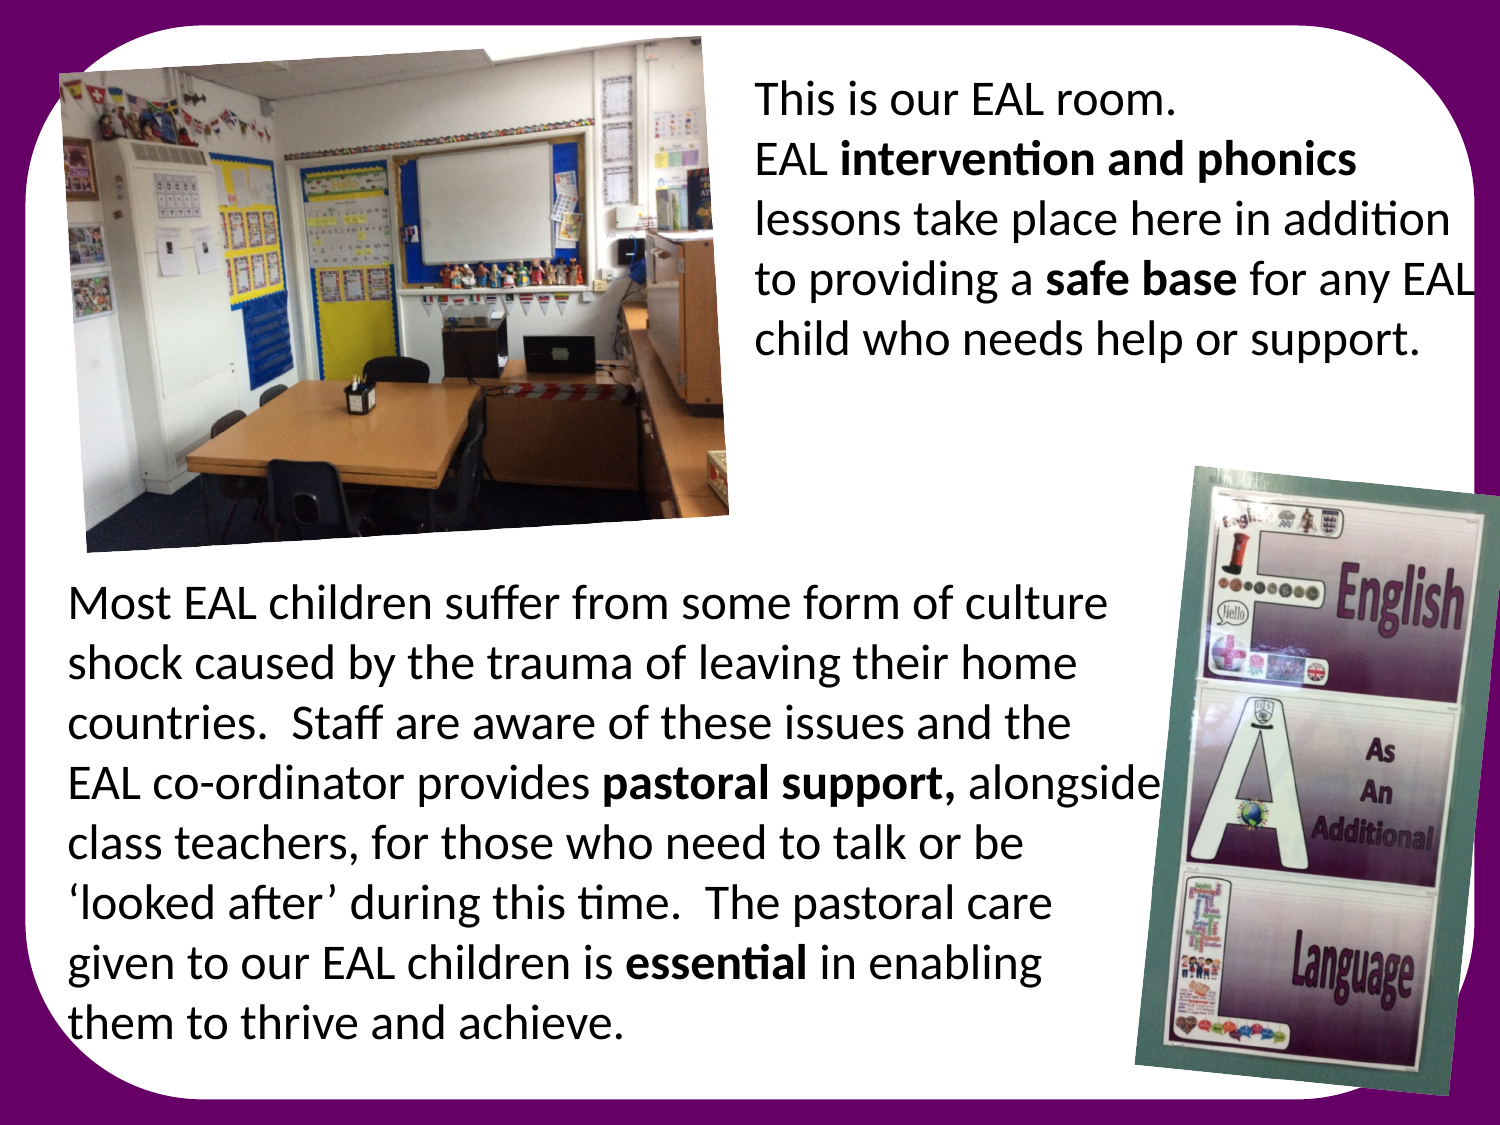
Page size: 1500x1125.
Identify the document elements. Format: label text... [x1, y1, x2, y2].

picture [59, 36, 729, 552]
text_box This is our EAL room. EAL intervention and phonics lessons take place here in addition to providing a safe base for any EAL child who needs help or support. [739, 58, 1491, 374]
text_box [82, 1058, 1364, 1104]
text_box Most EAL children suffer from some form of culture shock caused by the trauma of leaving their home countries. Staff are aware of these issues and the EAL co-ordinator provides pastoral support, alongside class teachers, for those who need to talk or be ‘looked after’ during this time. The pastoral care given to our EAL children is essential in enabling them to thrive and achieve. [52, 562, 1158, 1058]
text_box [21, 21, 1479, 1023]
picture [1135, 466, 1500, 1095]
text_box [0, 0, 1500, 1125]
